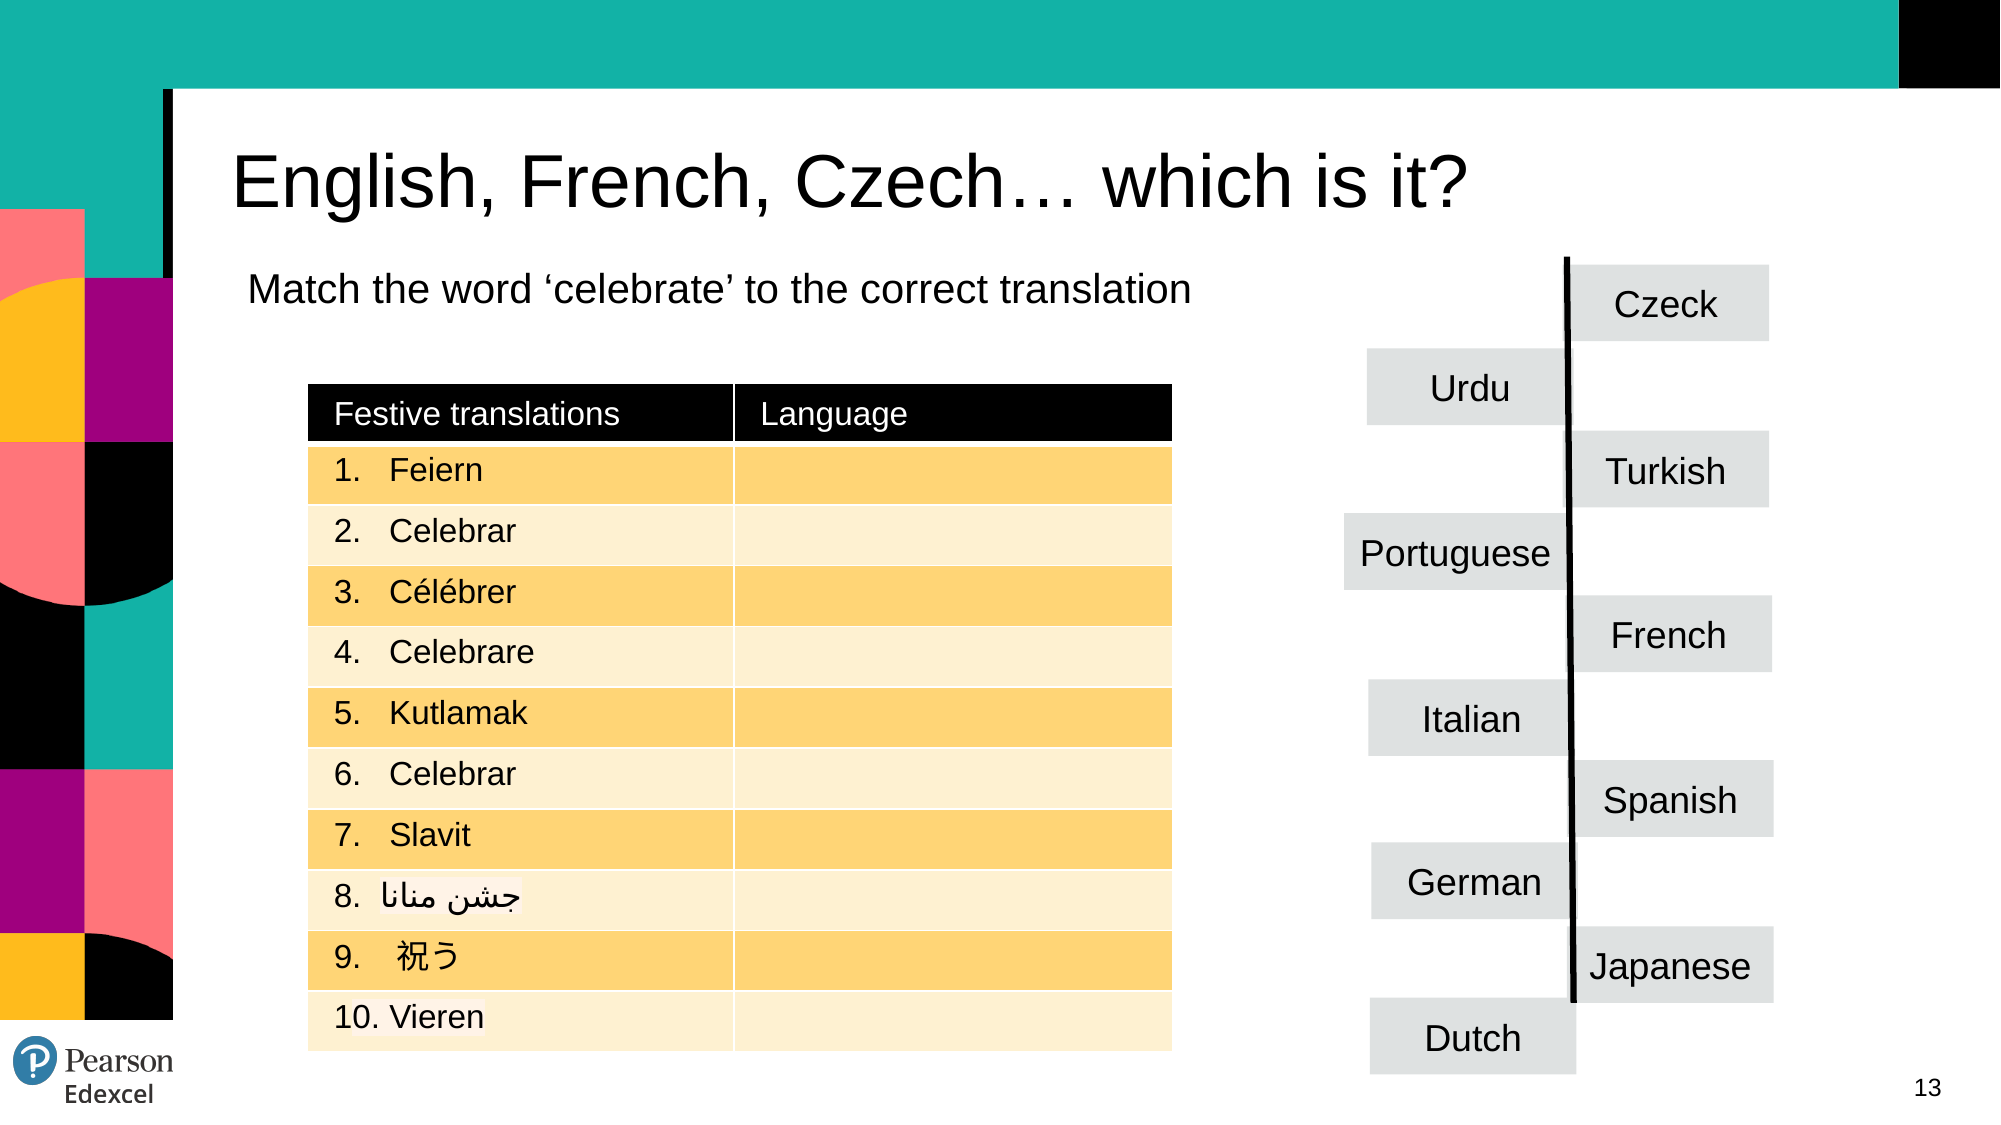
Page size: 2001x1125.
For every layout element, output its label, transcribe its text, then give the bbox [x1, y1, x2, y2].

text_box French [1578, 595, 1773, 673]
text_box Czeck [1578, 264, 1770, 342]
text_box Spanish [1578, 760, 1774, 837]
table_cell 6. Celebrar [308, 749, 733, 808]
text_box Japanese [1578, 926, 1774, 1003]
text_box Turkish [1578, 430, 1770, 508]
table_cell [735, 627, 1172, 686]
slide_number 13 [1898, 1064, 1961, 1125]
text_box Dutch [1369, 997, 1577, 1075]
table_cell 5. Kutlamak [308, 688, 733, 747]
table_cell 1. Feiern [308, 447, 733, 504]
table_cell [735, 992, 1172, 1051]
table_cell [735, 749, 1172, 808]
table_cell [735, 931, 1172, 990]
table_cell 9. 祝う [308, 931, 733, 990]
picture [0, 209, 173, 1020]
table_header Festive translations [308, 384, 733, 441]
text_box Match the word ‘celebrate’ to the correct translation [232, 246, 1554, 371]
table_cell [735, 688, 1172, 747]
table_cell 7. Slavit [308, 810, 733, 869]
text_box Portuguese [1344, 513, 1561, 590]
text_box German [1371, 842, 1561, 920]
table_cell [735, 566, 1172, 626]
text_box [1566, 256, 1574, 1004]
text_box Italian [1368, 679, 1561, 756]
table_cell 4. Celebrare [308, 627, 733, 686]
text_box Urdu [1366, 348, 1561, 426]
table_cell 3. Célébrer [308, 566, 733, 626]
picture [13, 1036, 173, 1103]
table_cell 2. Celebrar [308, 506, 733, 565]
table_cell [735, 447, 1172, 504]
table_cell [735, 810, 1172, 869]
table_cell 10. Vieren [308, 992, 733, 1051]
table_cell [735, 871, 1172, 930]
title English, French, Czech… which is it? [172, 88, 1907, 279]
table_cell [735, 506, 1172, 565]
table_header Language [735, 384, 1172, 441]
table_cell 8. جشن منانا [308, 871, 733, 930]
